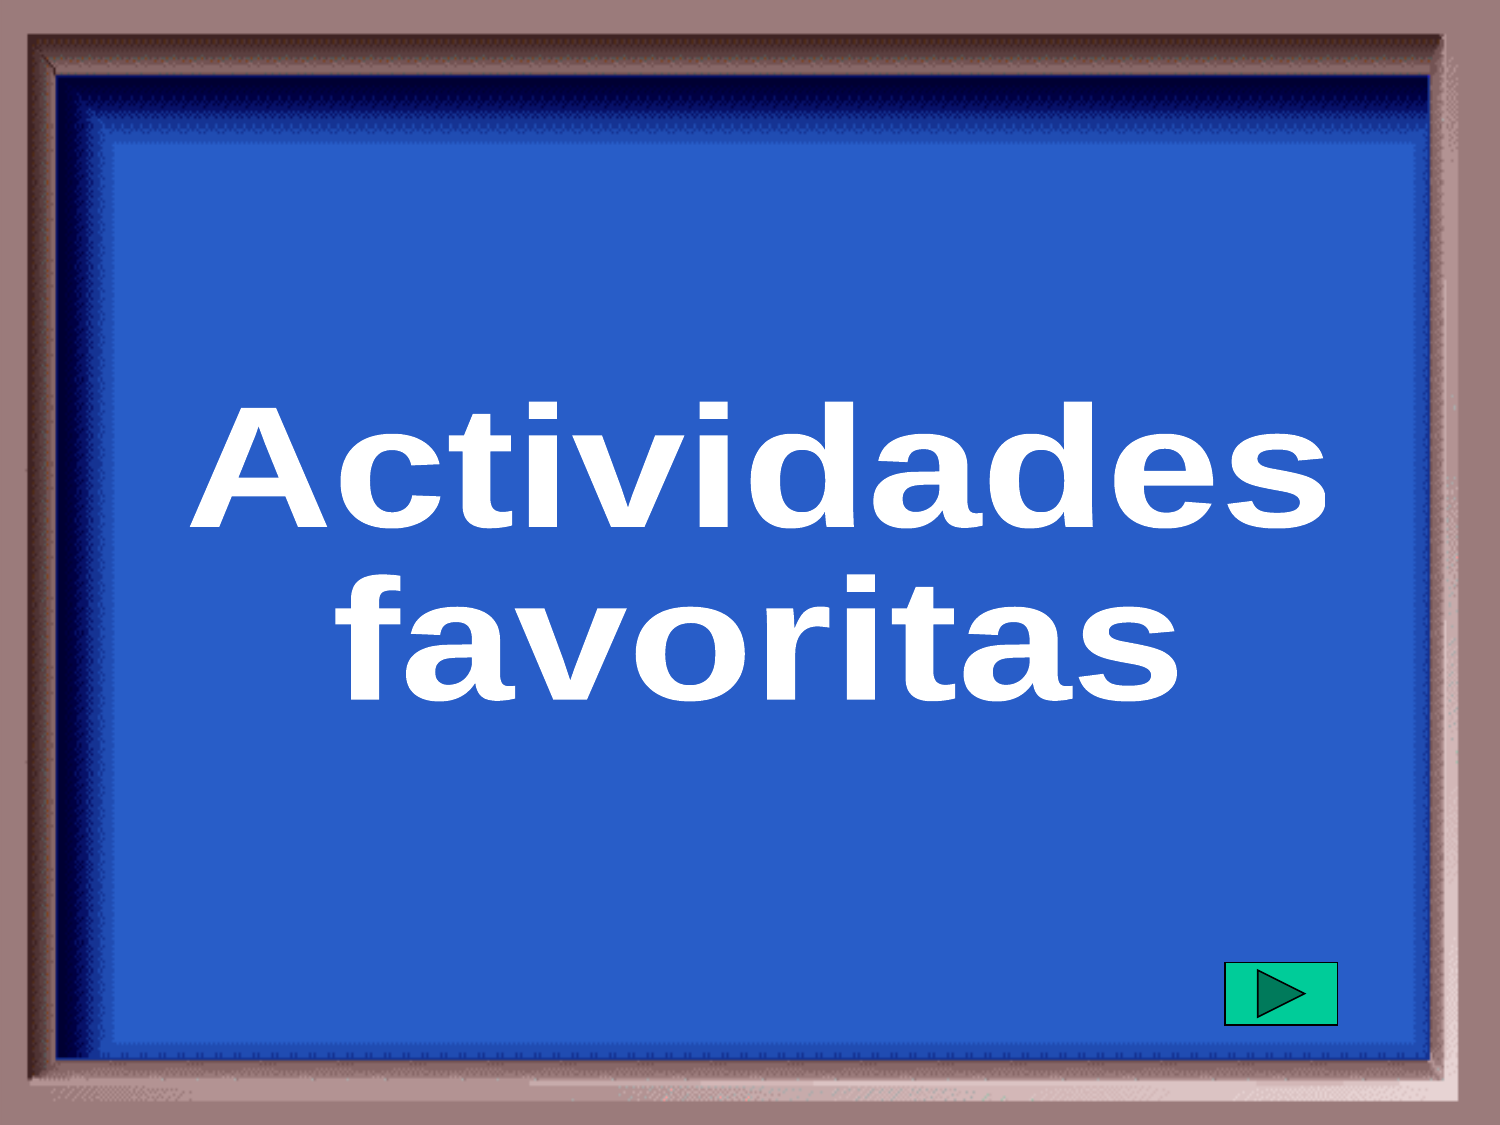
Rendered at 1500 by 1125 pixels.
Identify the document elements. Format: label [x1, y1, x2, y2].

text_box [1224, 962, 1338, 1025]
picture [0, 0, 1500, 1125]
